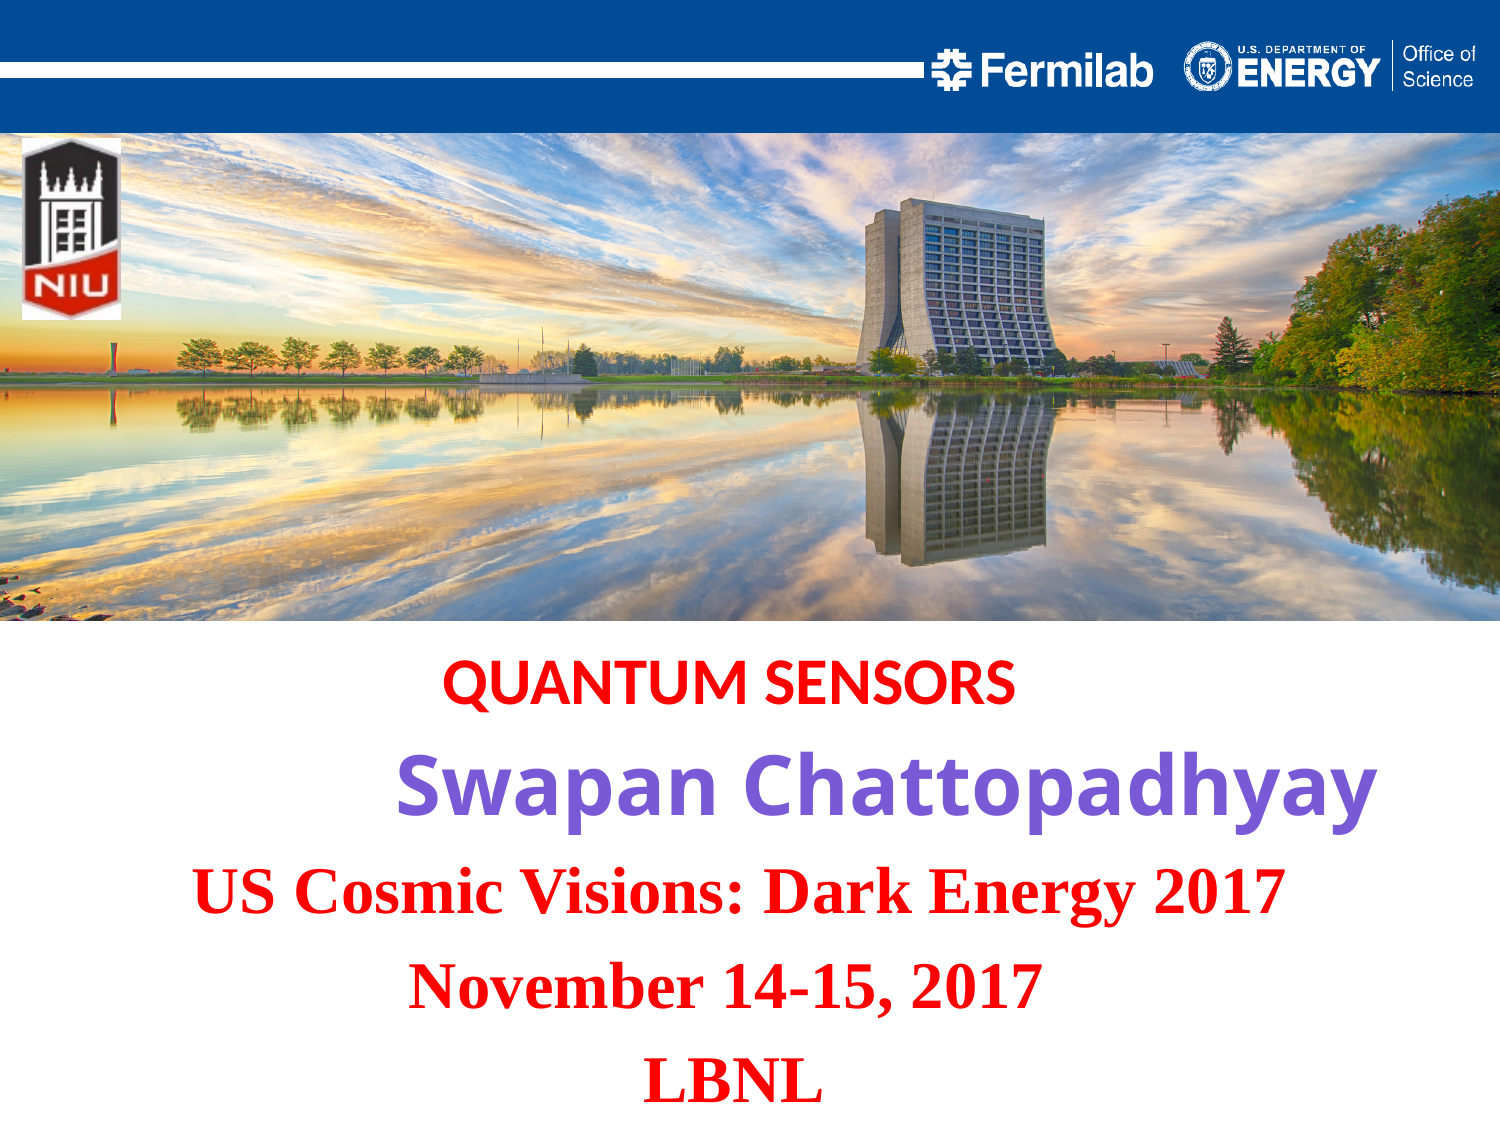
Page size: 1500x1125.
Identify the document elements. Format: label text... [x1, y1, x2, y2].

picture [0, 133, 1500, 621]
list QUANTUM SENSORS Swapan Chattopadhyay US Cosmic Visions: Dark Energy 2017 November 14-15, 2017 LBNL [191, 725, 1456, 890]
